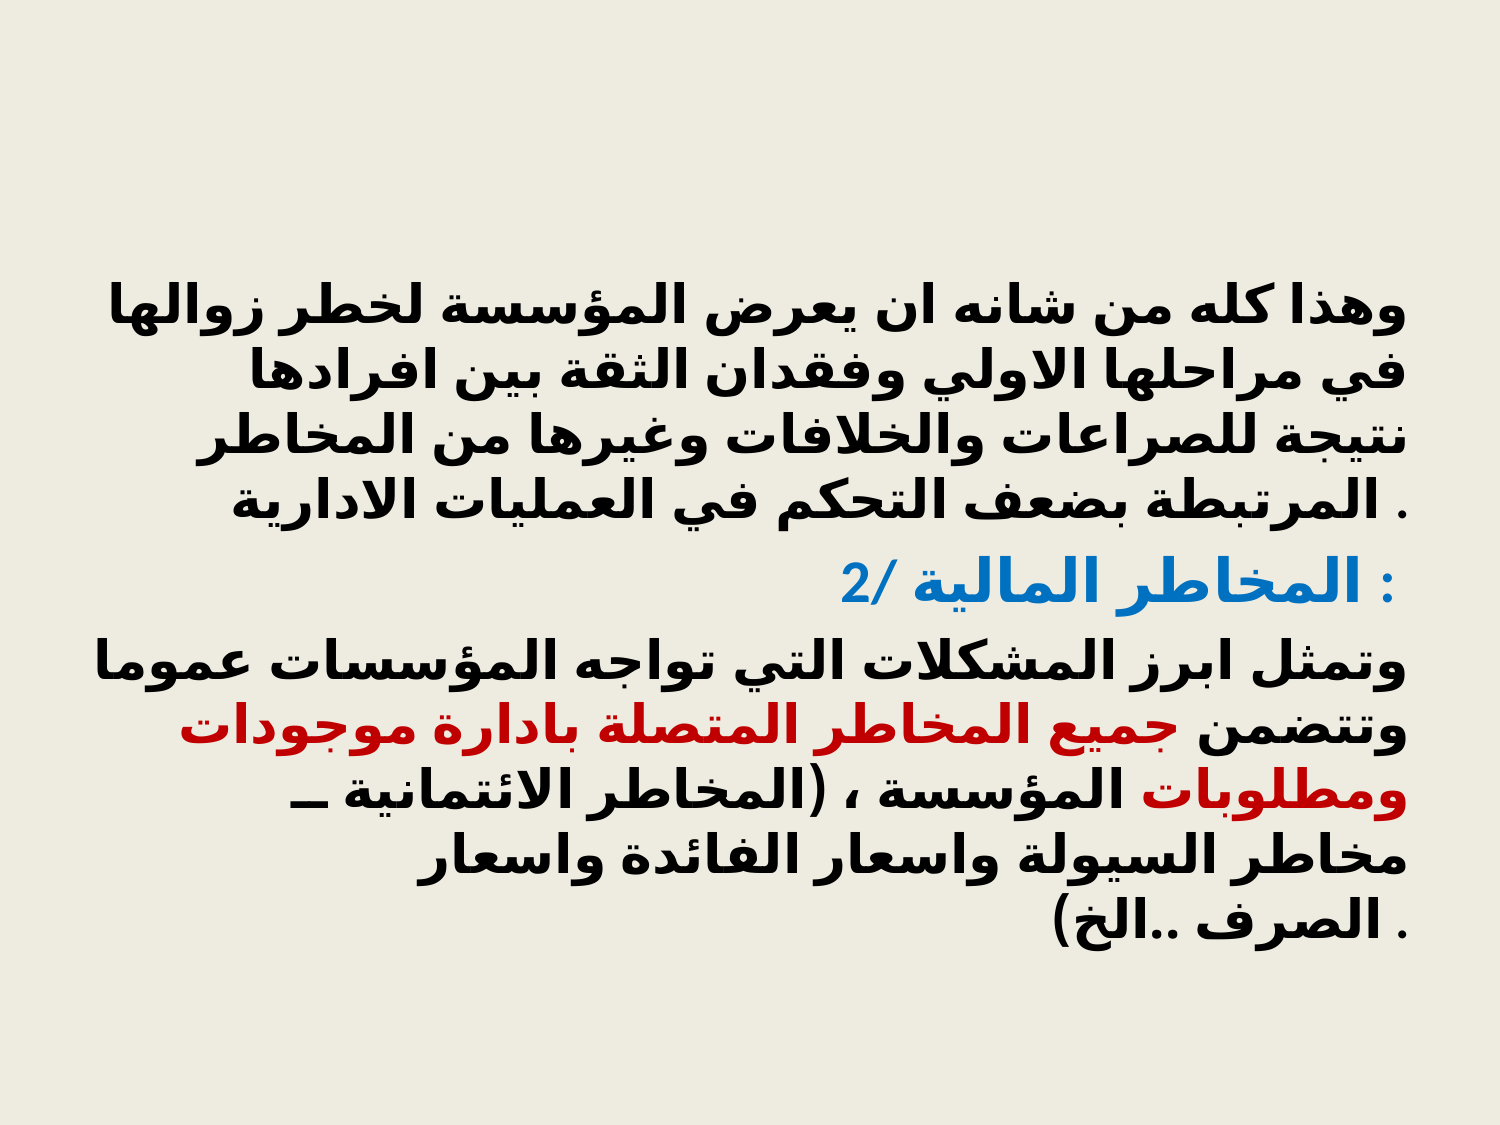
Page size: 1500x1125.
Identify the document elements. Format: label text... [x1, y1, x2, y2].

list وهذا كله من شانه ان يعرض المؤسسة لخطر زوالها في مراحلها الاولي وفقدان الثقة بين افرادها نتيجة للصراعات والخلافات وغيرها من المخاطر المرتبطة بضعف التحكم في العمليات الادارية . 2/ المخاطر المالية : وتمثل ابرز المشكلات التي تواجه المؤسسات عموما وتتضمن جميع المخاطر المتصلة بادارة موجودات ومطلوبات المؤسسة ، (المخاطر الائتمانية ــ مخاطر السيولة واسعار الفائدة واسعار الصرف ..الخ) . [75, 262, 1425, 1005]
